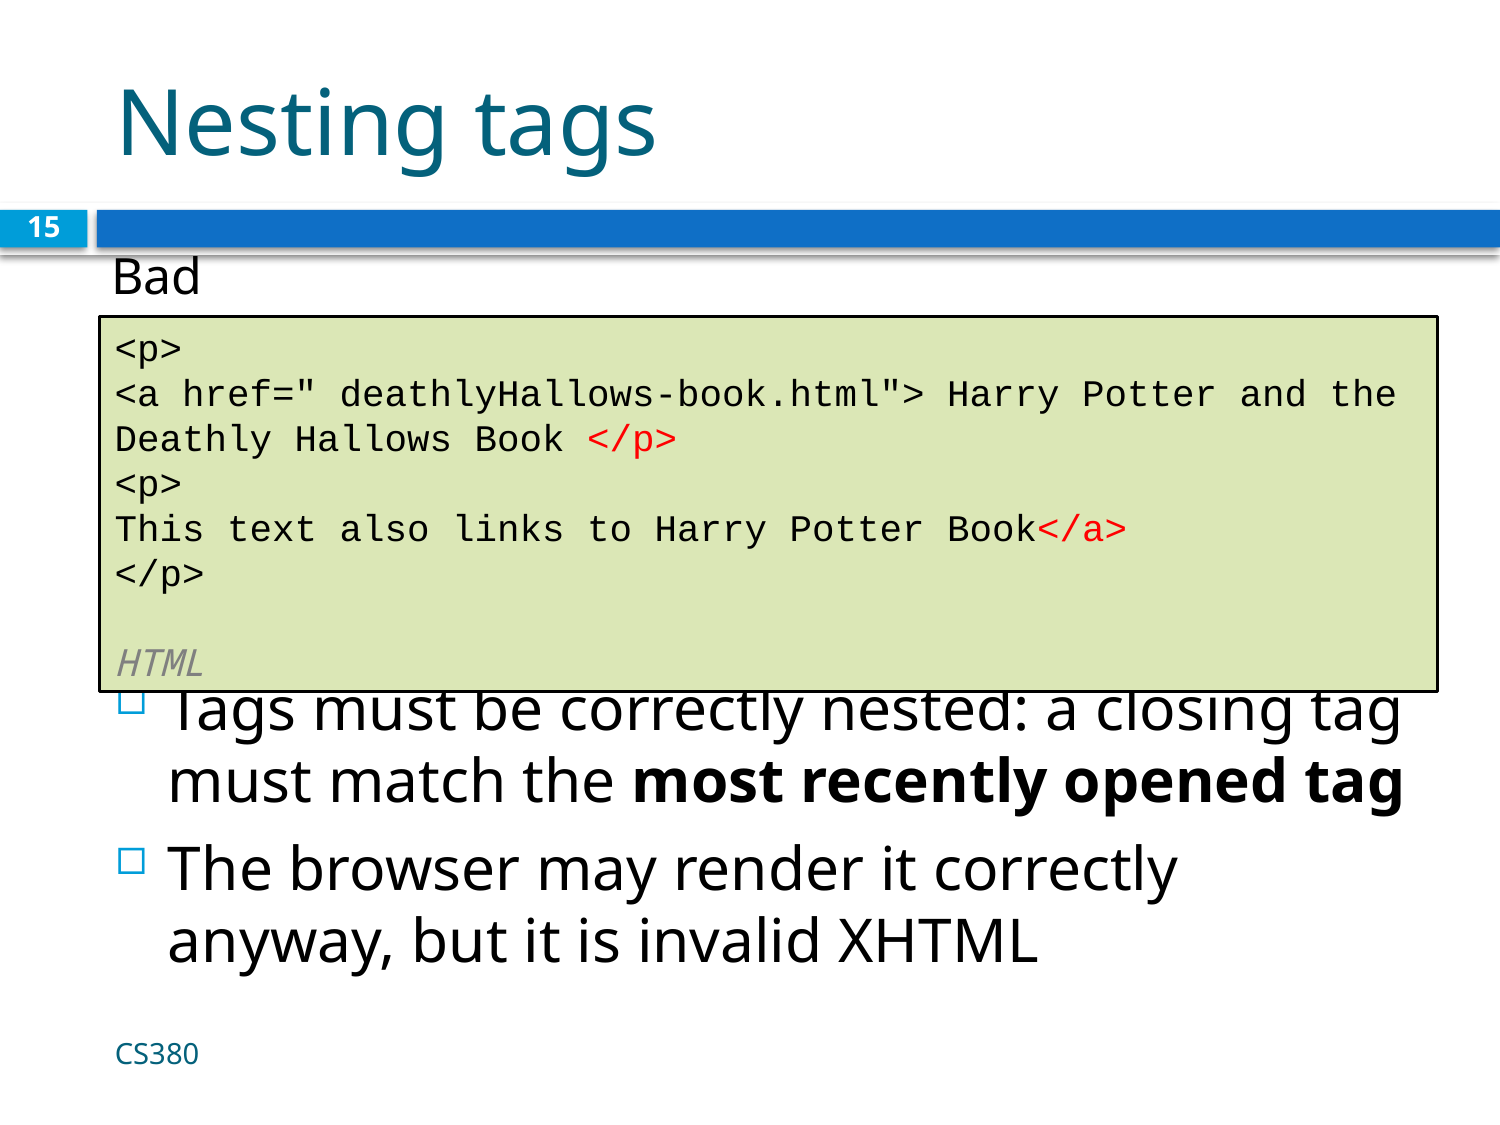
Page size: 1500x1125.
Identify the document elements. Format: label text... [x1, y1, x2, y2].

list Tags must be correctly nested: a closing tag must match the most recently opened tag The browser may render it correctly anyway, but it is invalid XHTML [100, 662, 1439, 1001]
footer CS380 [99, 1025, 990, 1085]
title Nesting tags [100, 37, 1439, 201]
text_box Bad [96, 237, 218, 313]
slide_number 15 [0, 208, 88, 249]
text_box <p> <a href=" deathlyHallows-book.html"> Harry Potter and the Deathly Hallows Book </p> <p> This text also links to Harry Potter Book</a> </p> HTML [99, 316, 1438, 692]
